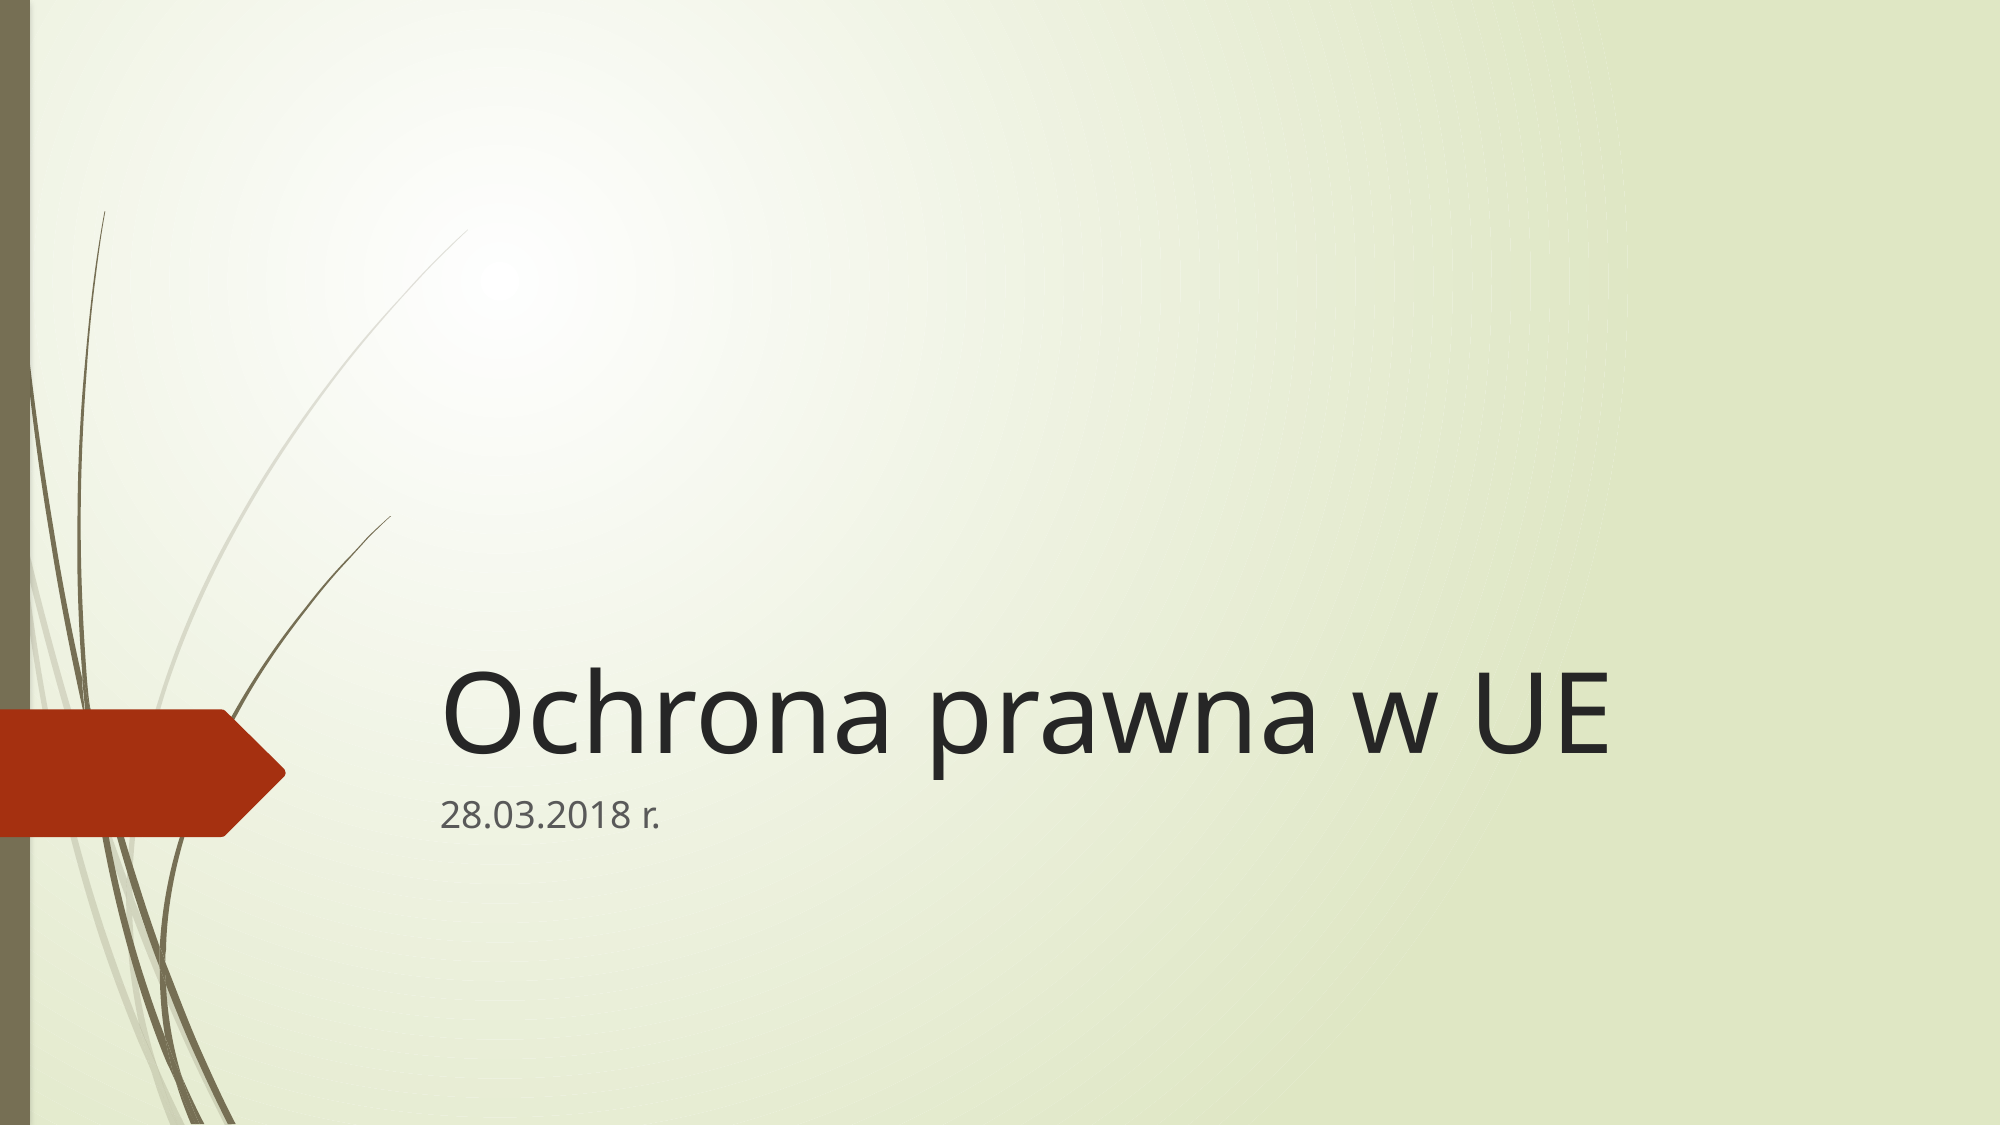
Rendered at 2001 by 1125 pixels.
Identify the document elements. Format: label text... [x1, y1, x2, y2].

subtitle 28.03.2018 r. [424, 783, 1888, 969]
title Ochrona prawna w UE [424, 412, 1888, 783]
